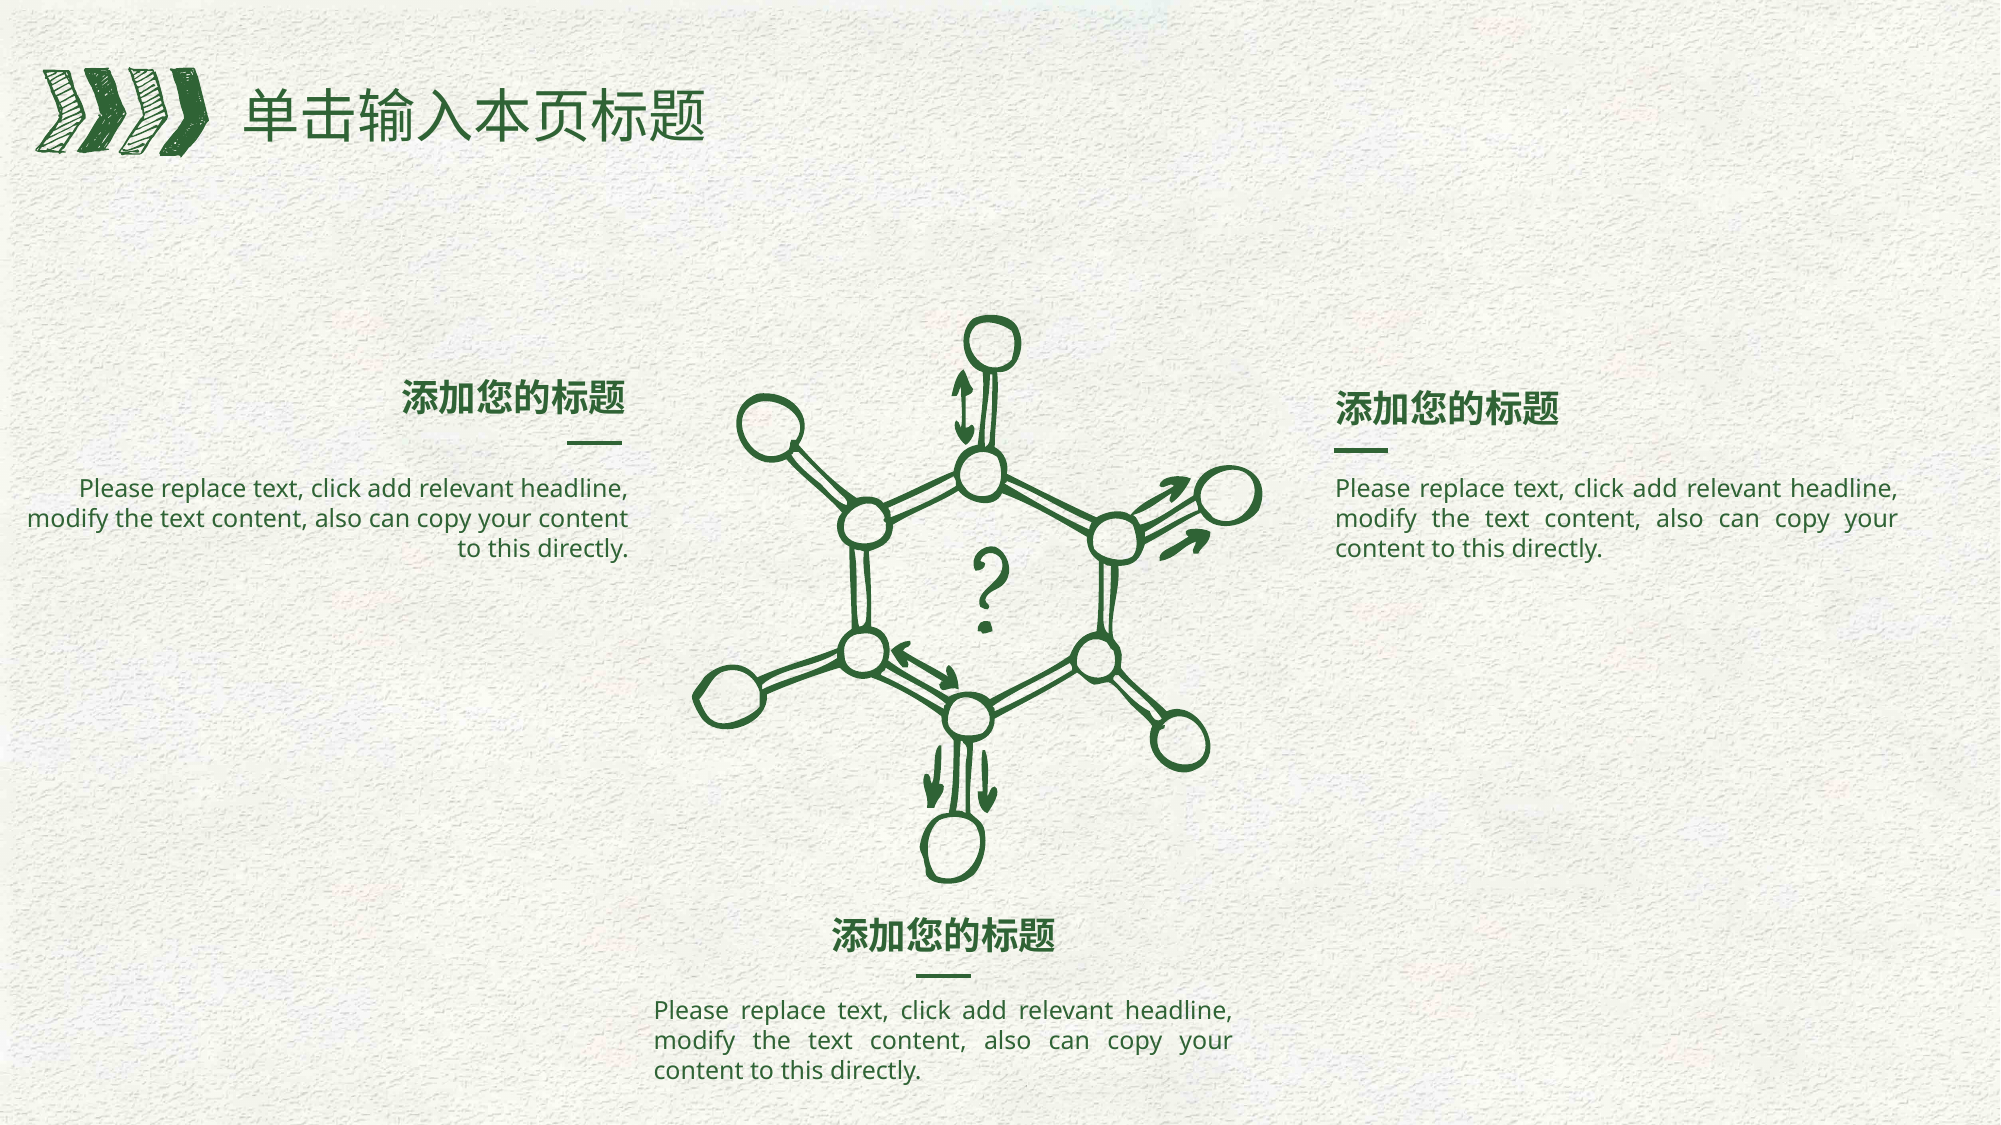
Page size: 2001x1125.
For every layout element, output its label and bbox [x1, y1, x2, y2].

picture [0, 0, 2001, 1125]
text_box [8, 366, 644, 571]
text_box [1320, 377, 1915, 571]
text_box [691, 311, 1281, 889]
text_box [35, 66, 725, 159]
text_box [638, 904, 1249, 1094]
